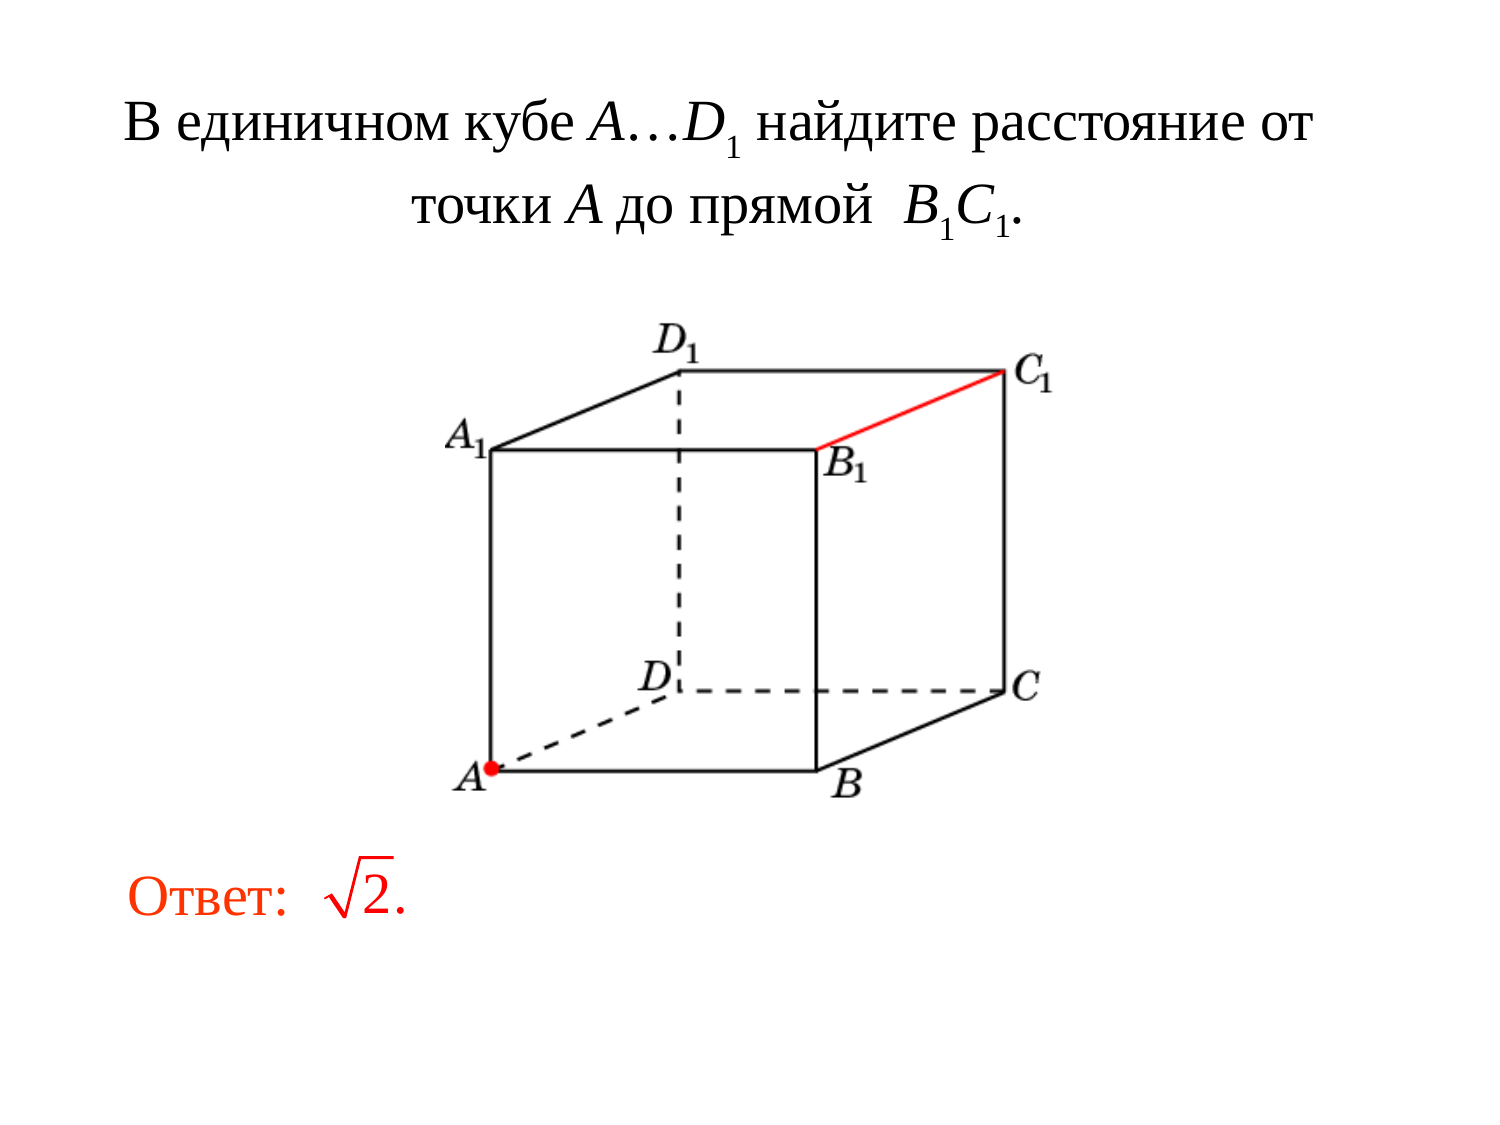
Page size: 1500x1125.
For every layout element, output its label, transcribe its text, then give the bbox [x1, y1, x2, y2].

picture [444, 315, 1055, 810]
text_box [112, 849, 1088, 936]
text_box В единичном кубе A…D1 найдите расстояние от точки A до прямой B1C1. [87, 74, 1350, 255]
